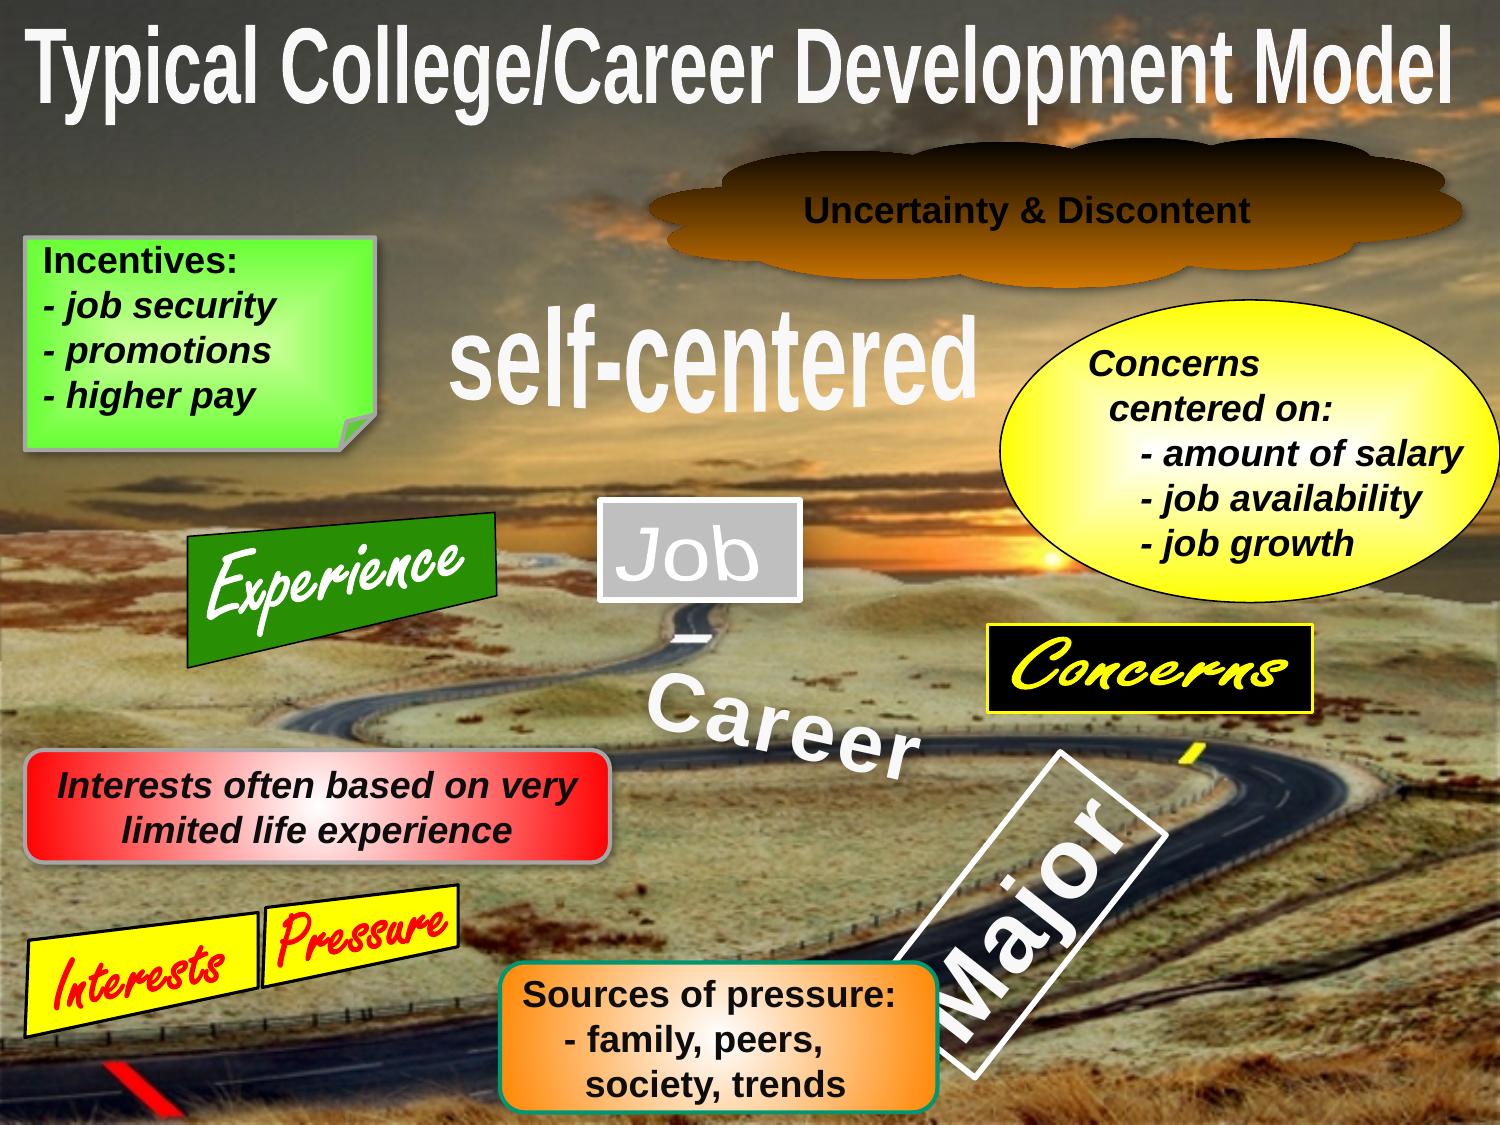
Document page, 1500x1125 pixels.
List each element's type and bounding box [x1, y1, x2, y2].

picture [0, 0, 1500, 1125]
text_box [987, 624, 1313, 713]
text_box [187, 512, 497, 669]
text_box [24, 912, 259, 1038]
text_box [599, 499, 801, 601]
text_box [262, 884, 459, 988]
